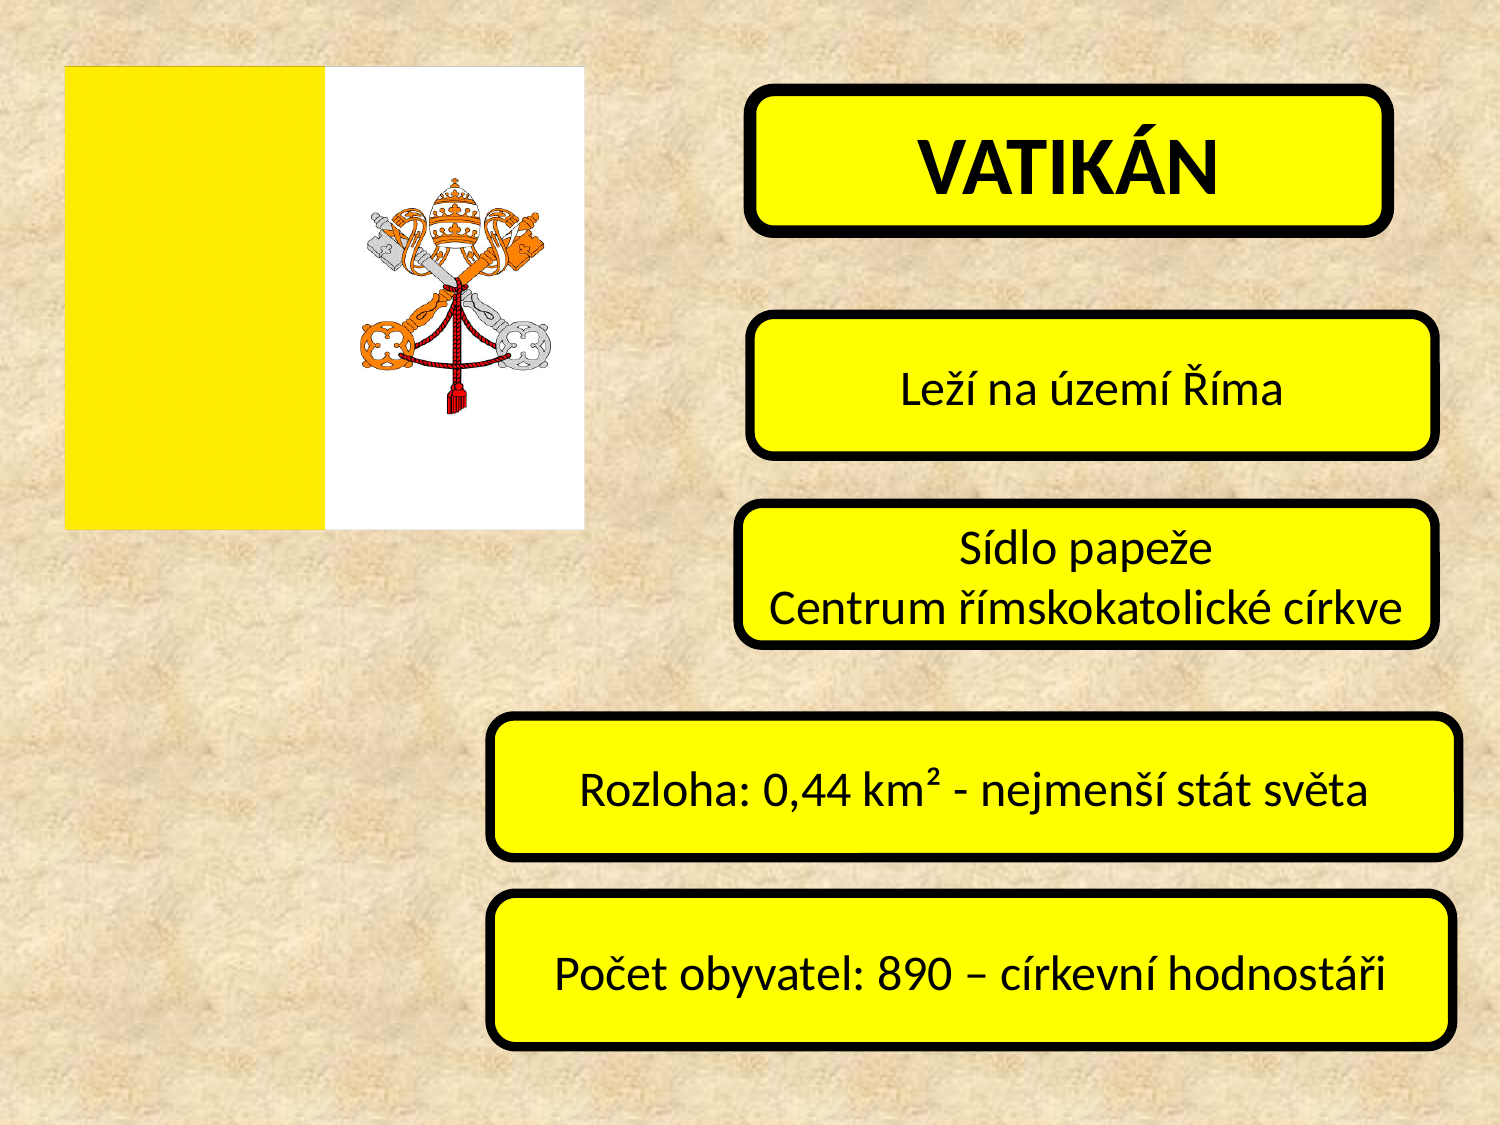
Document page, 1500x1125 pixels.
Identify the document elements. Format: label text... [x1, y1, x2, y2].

text_box Leží na území Říma [747, 312, 1438, 459]
text_box Počet obyvatel: 890 – církevní hodnostáři [488, 891, 1455, 1049]
picture [0, 0, 1500, 1125]
text_box Sídlo papeže Centrum římskokatolické církve [736, 501, 1438, 648]
text_box VATIKÁN [747, 87, 1390, 234]
text_box Rozloha: 0,44 km² - nejmenší stát světa [488, 713, 1461, 860]
